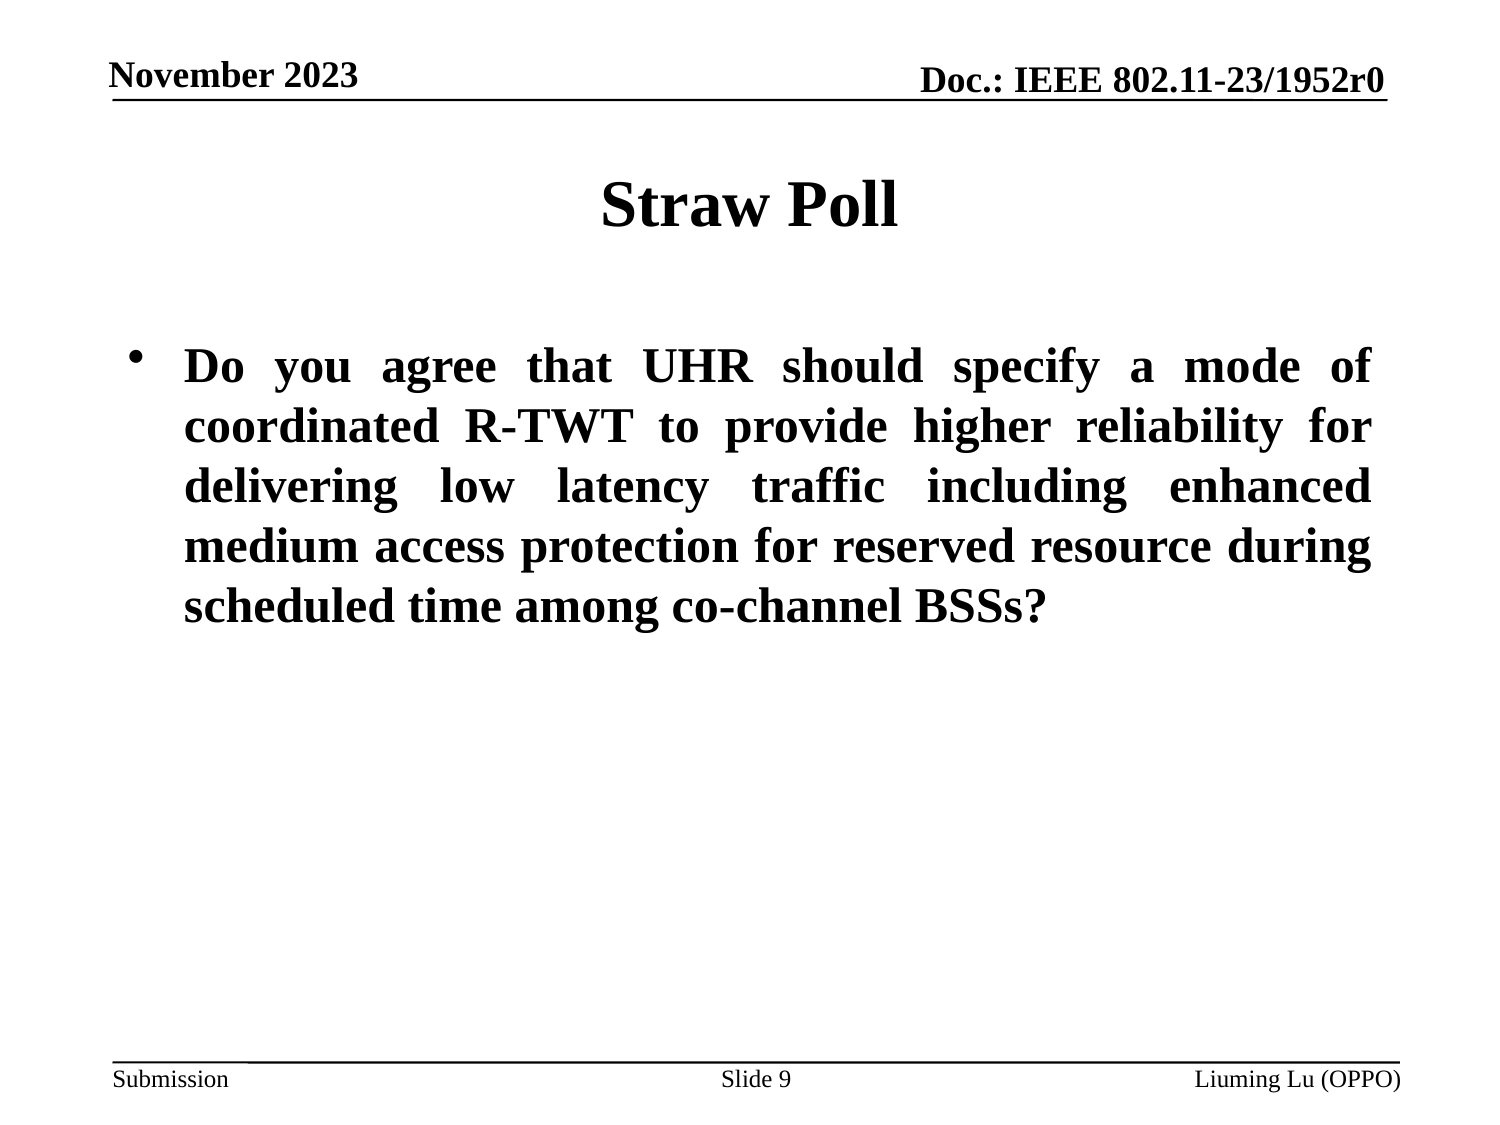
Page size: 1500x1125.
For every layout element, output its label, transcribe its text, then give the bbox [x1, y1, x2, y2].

list Do you agree that UHR should specify a mode of coordinated R-TWT to provide higher reliability for delivering low latency traffic including enhanced medium access protection for reserved resource during scheduled time among co-channel BSSs? [112, 324, 1388, 1000]
footer Liuming Lu (OPPO) [949, 1061, 1402, 1093]
slide_number Slide 9 [712, 1061, 800, 1093]
title Straw Poll [112, 112, 1388, 288]
